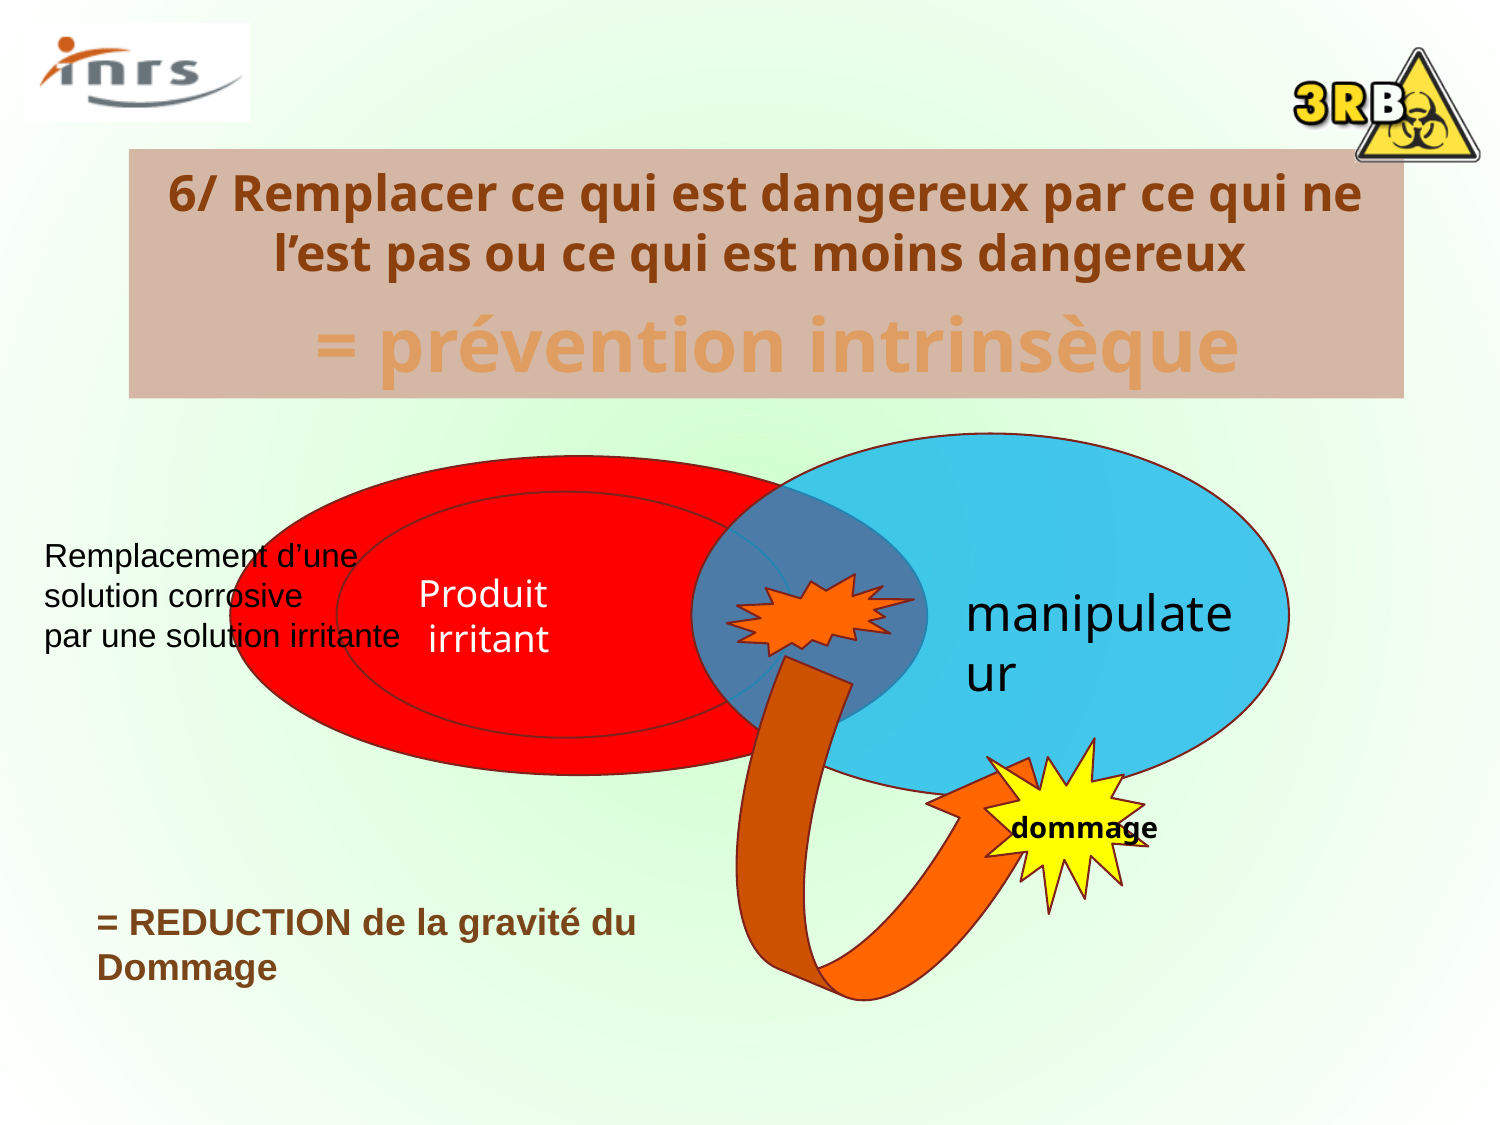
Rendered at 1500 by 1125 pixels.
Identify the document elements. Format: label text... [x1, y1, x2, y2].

text_box [735, 802, 981, 1002]
text_box = REDUCTION de la gravité du Dommage [81, 890, 715, 996]
text_box Remplacement d’une solution corrosive par une solution irritante [29, 527, 475, 702]
text_box Produit corrosif [287, 455, 681, 527]
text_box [984, 738, 1207, 915]
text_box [691, 433, 1290, 797]
picture [1288, 46, 1482, 165]
text_box Produit irritant [402, 490, 681, 739]
title 6/ Remplacer ce qui est dangereux par ce qui ne l’est pas ou ce qui est moins dangereux = prévention intrinsèque [128, 149, 1404, 399]
picture [23, 23, 250, 122]
text_box Produit corrosif [284, 702, 681, 777]
